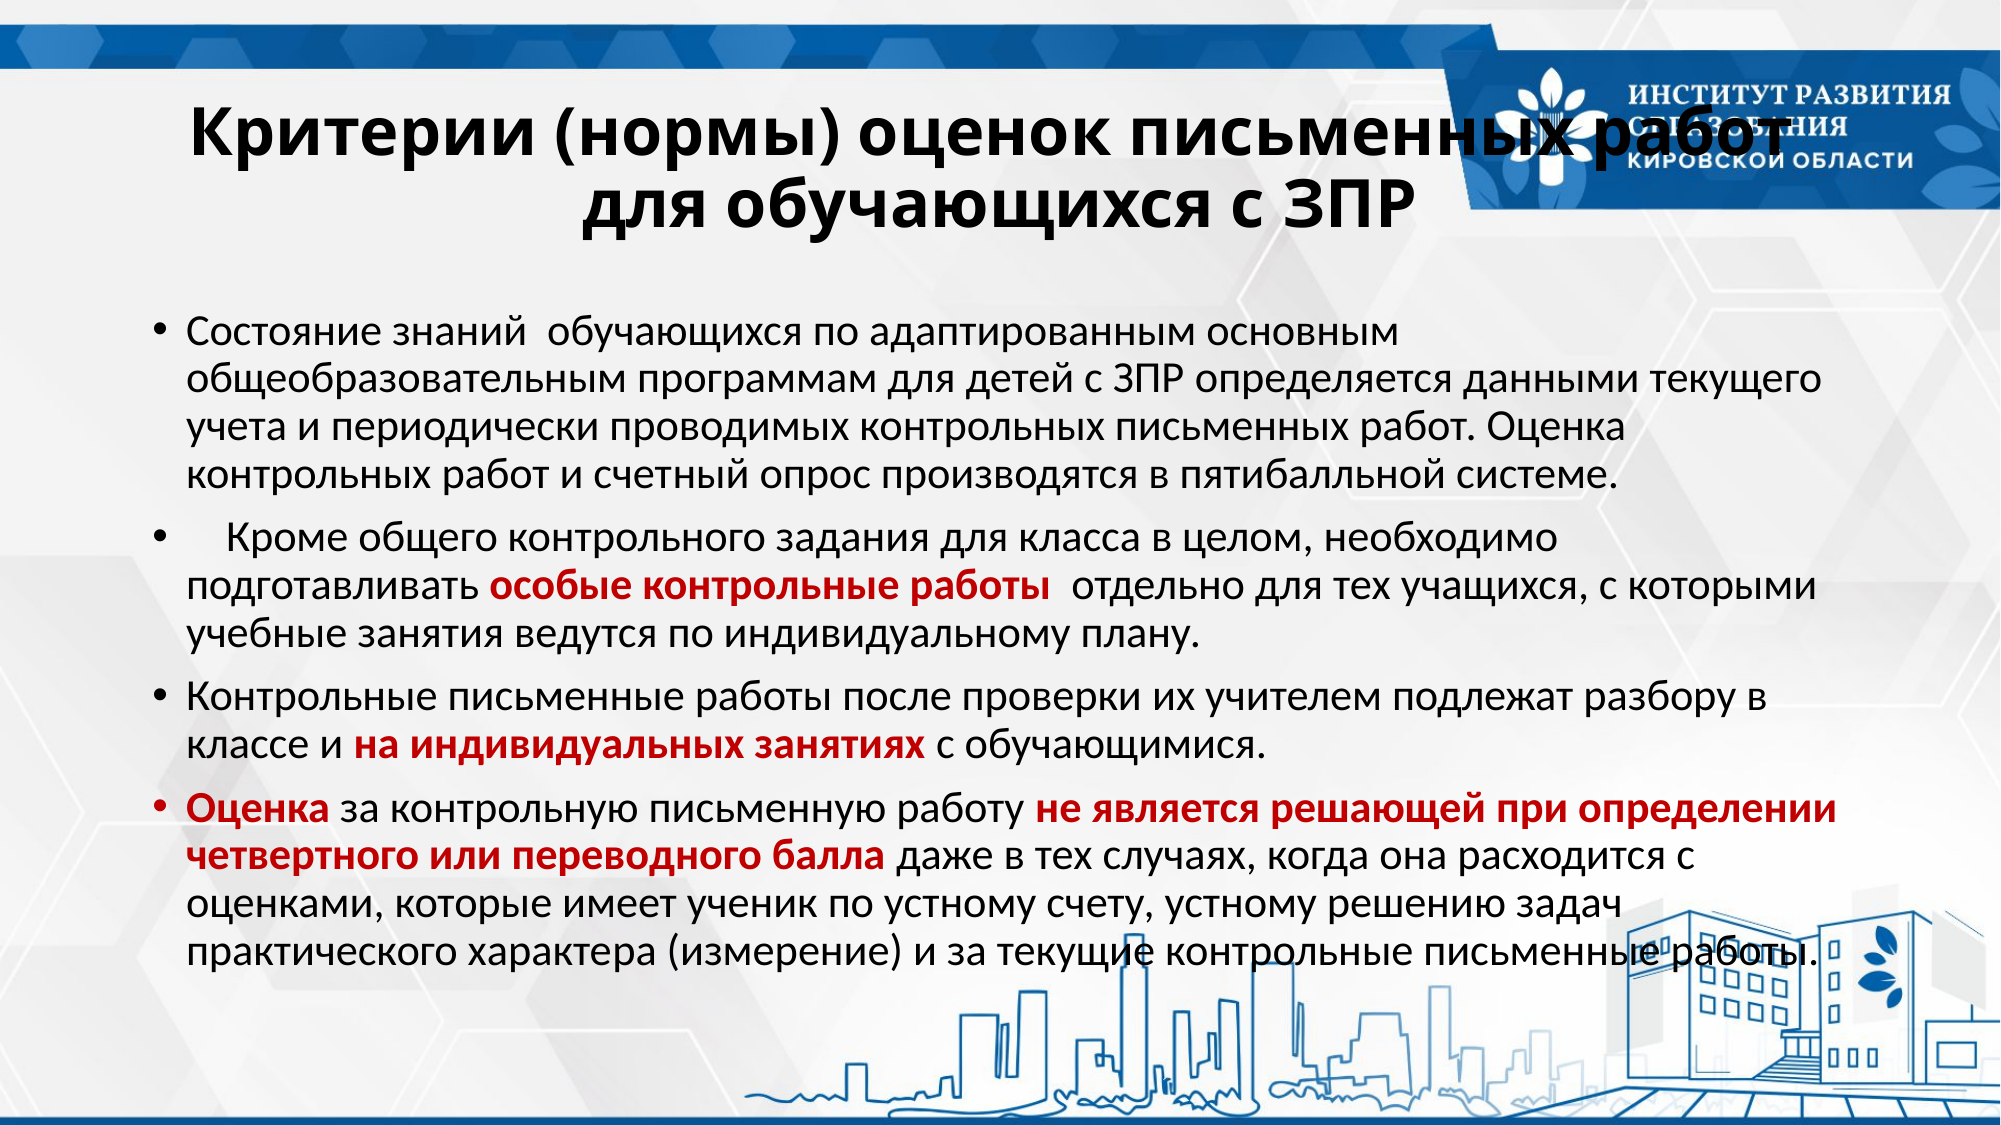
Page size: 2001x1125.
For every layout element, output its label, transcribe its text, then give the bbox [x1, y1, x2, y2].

picture [0, 0, 2001, 1125]
list Состояние знаний обучающихся по адаптированным основным общеобразовательным программам для детей с ЗПР определяется данными текуще­го учета и периодически проводимых контрольных письменных работ. Оценка контрольных работ и счет­ный опрос производятся в пятибалльной системе. Кроме общего контрольного задания для класса в целом, необходимо подготавливать особые конт­рольные работы отдельно для тех учащихся, с которыми учебные занятия ведутся по индивидуальному плану. Контрольные письменные работы после проверки их учителем подлежат разбору в классе и на индивидуальных занятиях с обучающимися. Оценка за контрольную письменную работу не яв­ляется решающей при определении четвертного или переводного балла даже в тех случаях, когда она расходится с оценками, которые имеет ученик по устному счету, устному решению задач практического характе­ра (измерение) и за текущие контрольные письменные работы. [137, 299, 1863, 1014]
title Критерии (нормы) оценок письменных работ для обучающихся с ЗПР [137, 141, 1863, 278]
